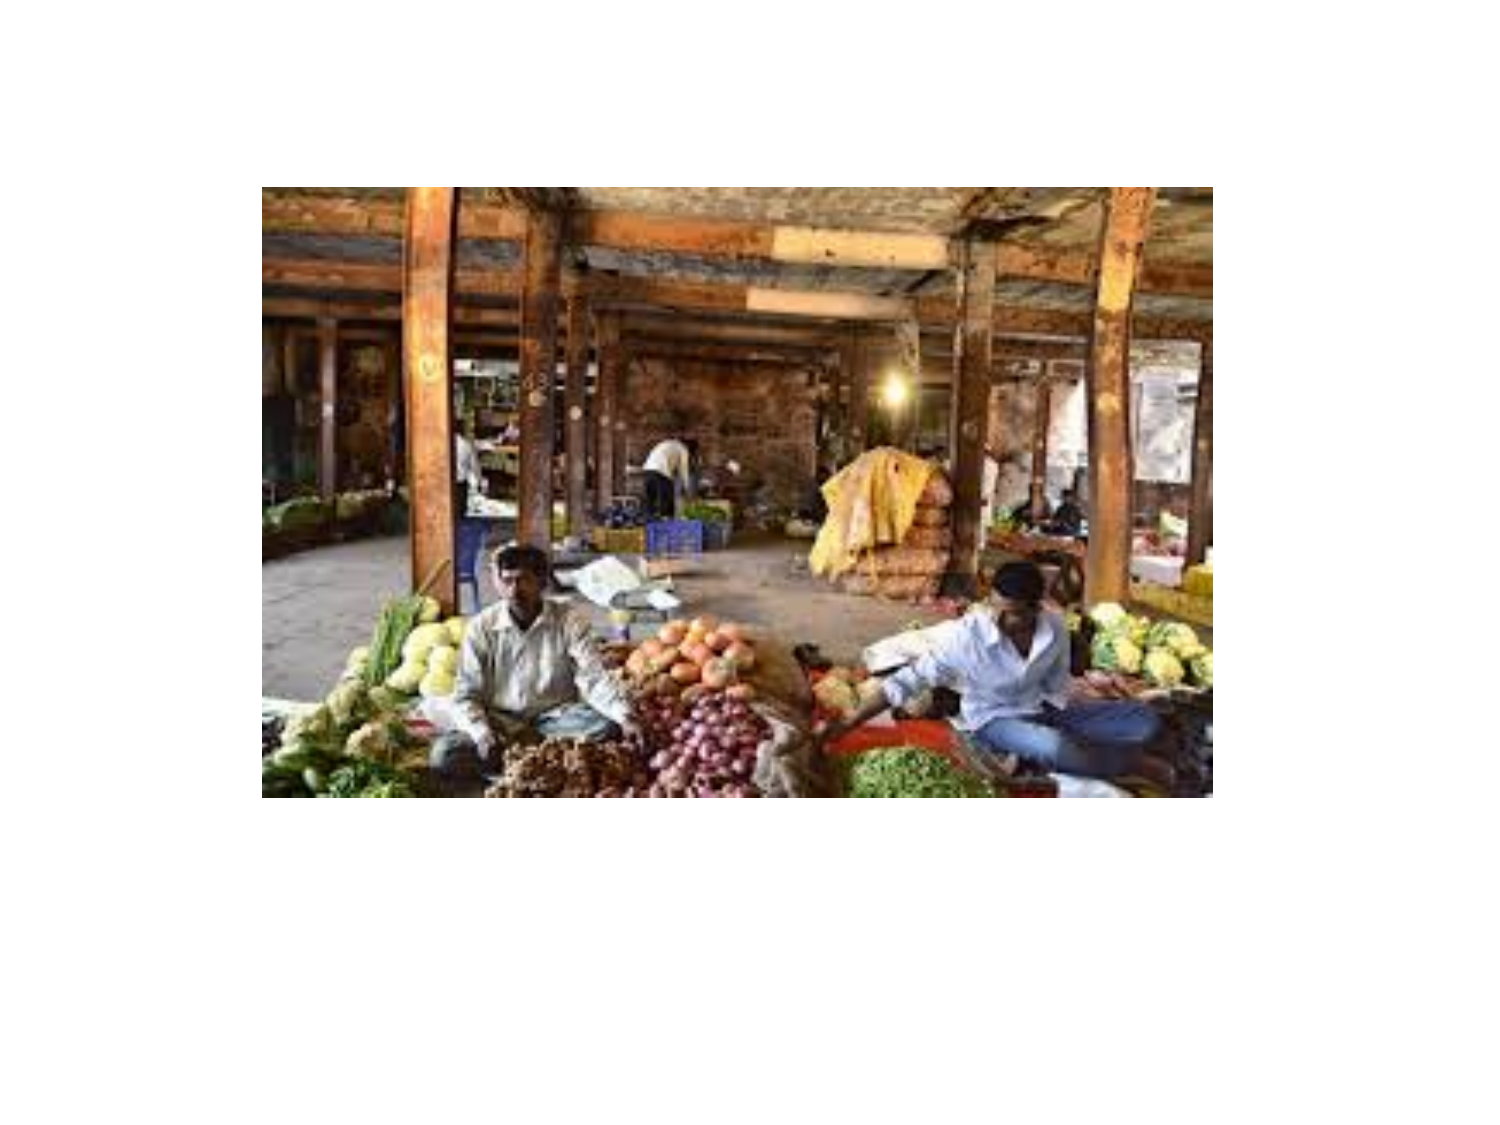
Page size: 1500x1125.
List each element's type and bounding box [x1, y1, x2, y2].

picture [262, 187, 1213, 799]
